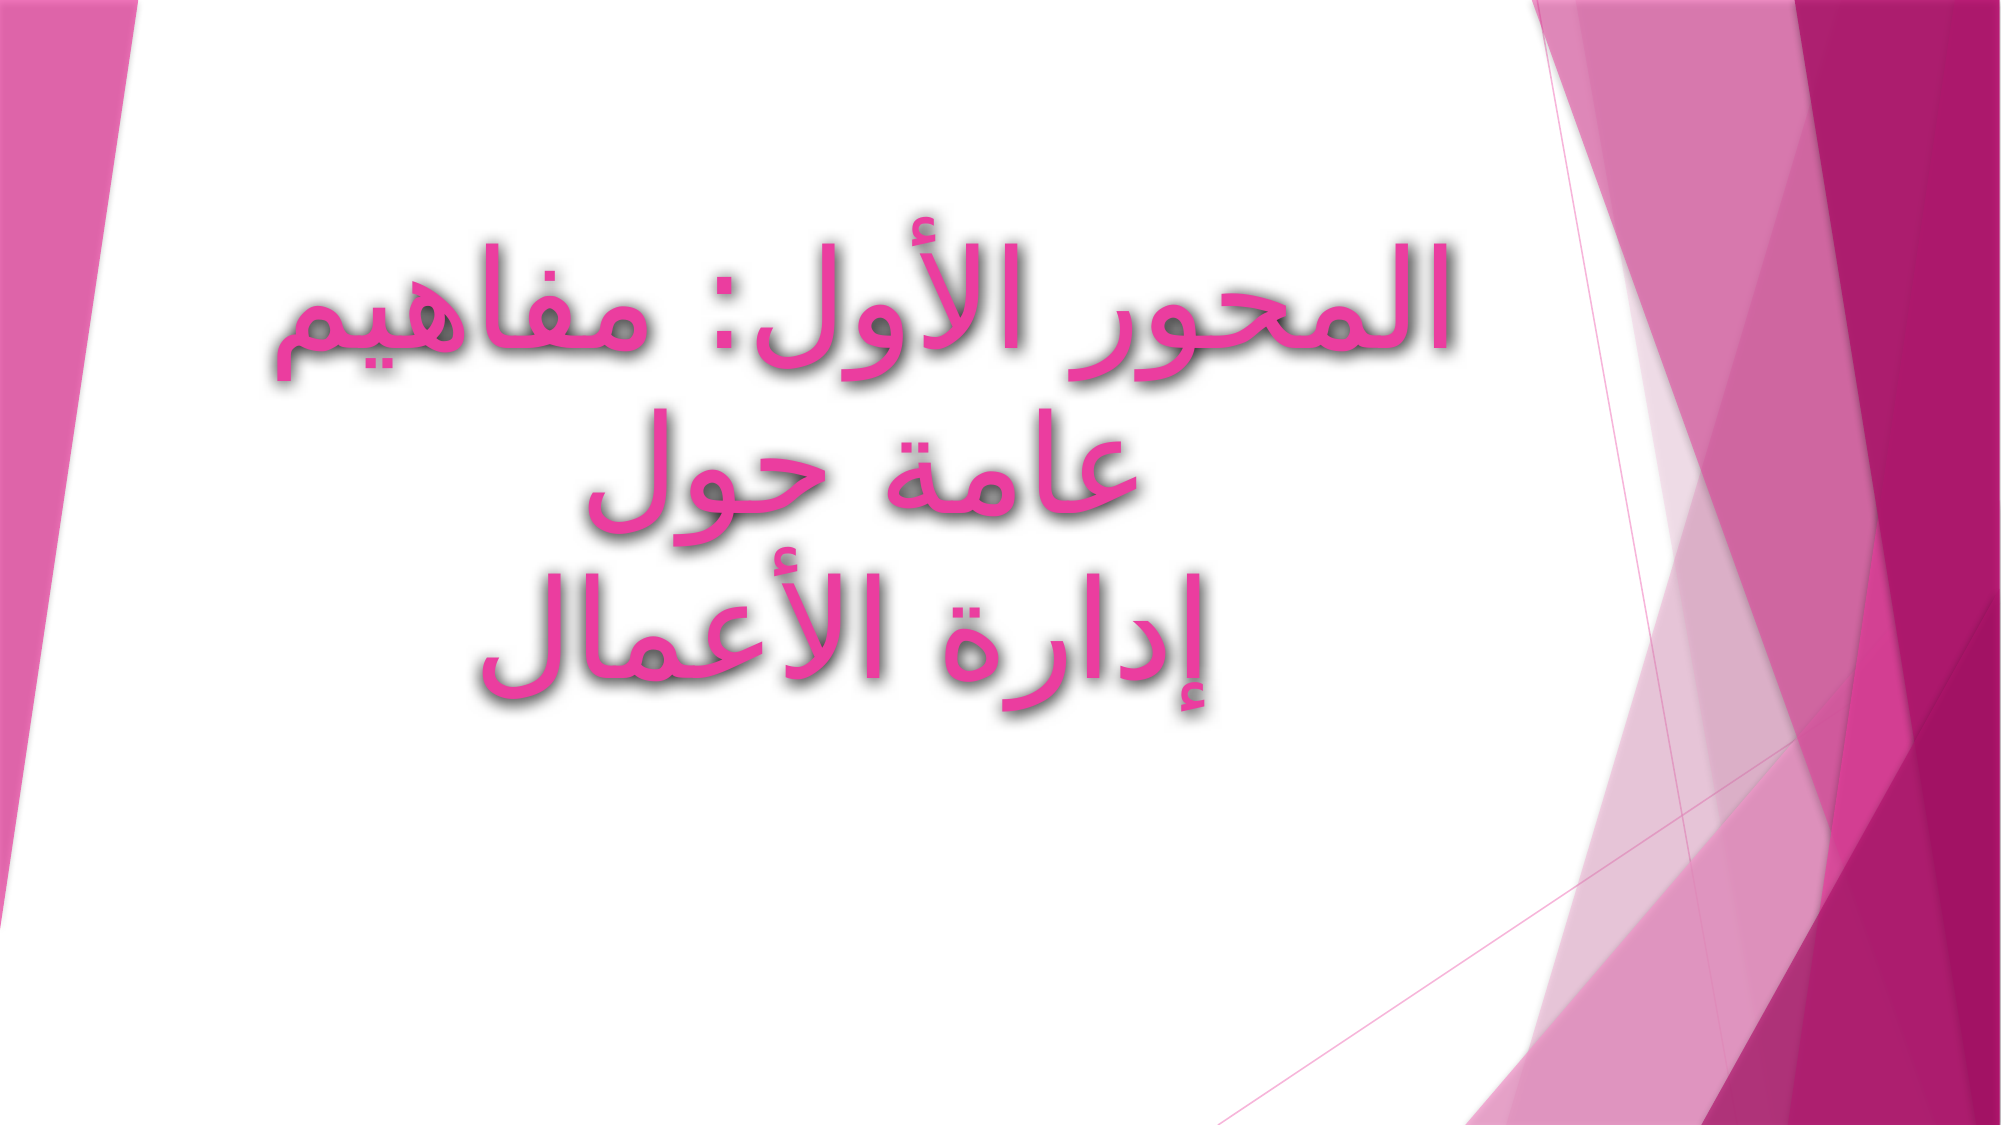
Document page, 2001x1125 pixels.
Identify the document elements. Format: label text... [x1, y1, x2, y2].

title المحور الأول: مفاهيم عامة حول إدارة الأعمال [228, 210, 1503, 714]
